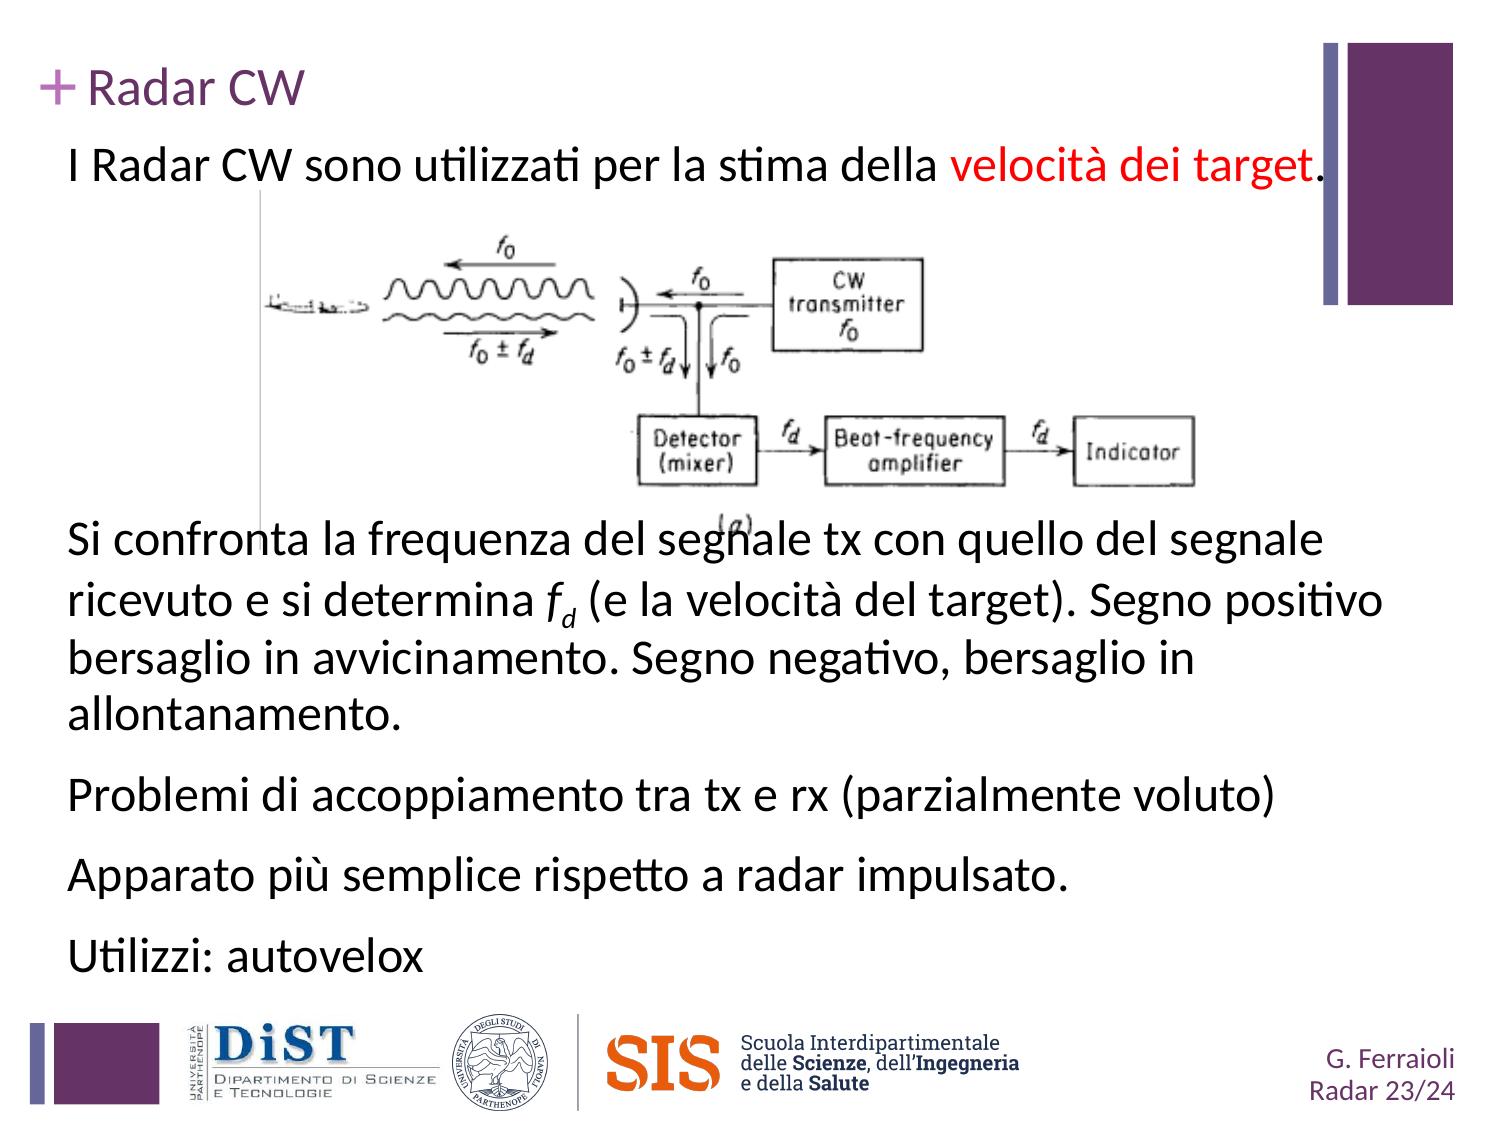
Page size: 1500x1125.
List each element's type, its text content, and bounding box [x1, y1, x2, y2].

text_box Si confronta la frequenza del segnale tx con quello del segnale ricevuto e si determina fd (e la velocità del target). Segno positivo bersaglio in avvicinamento. Segno negativo, bersaglio in allontanamento. Problemi di accoppiamento tra tx e rx (parzialmente voluto) Apparato più semplice rispetto a radar impulsato. Utilizzi: autovelox [53, 503, 1471, 991]
text_box I Radar CW sono utilizzati per la stima della velocità dei target. [53, 129, 1471, 200]
title Radar CW [72, 49, 1312, 128]
picture [253, 190, 1271, 550]
picture [170, 1014, 1019, 1112]
